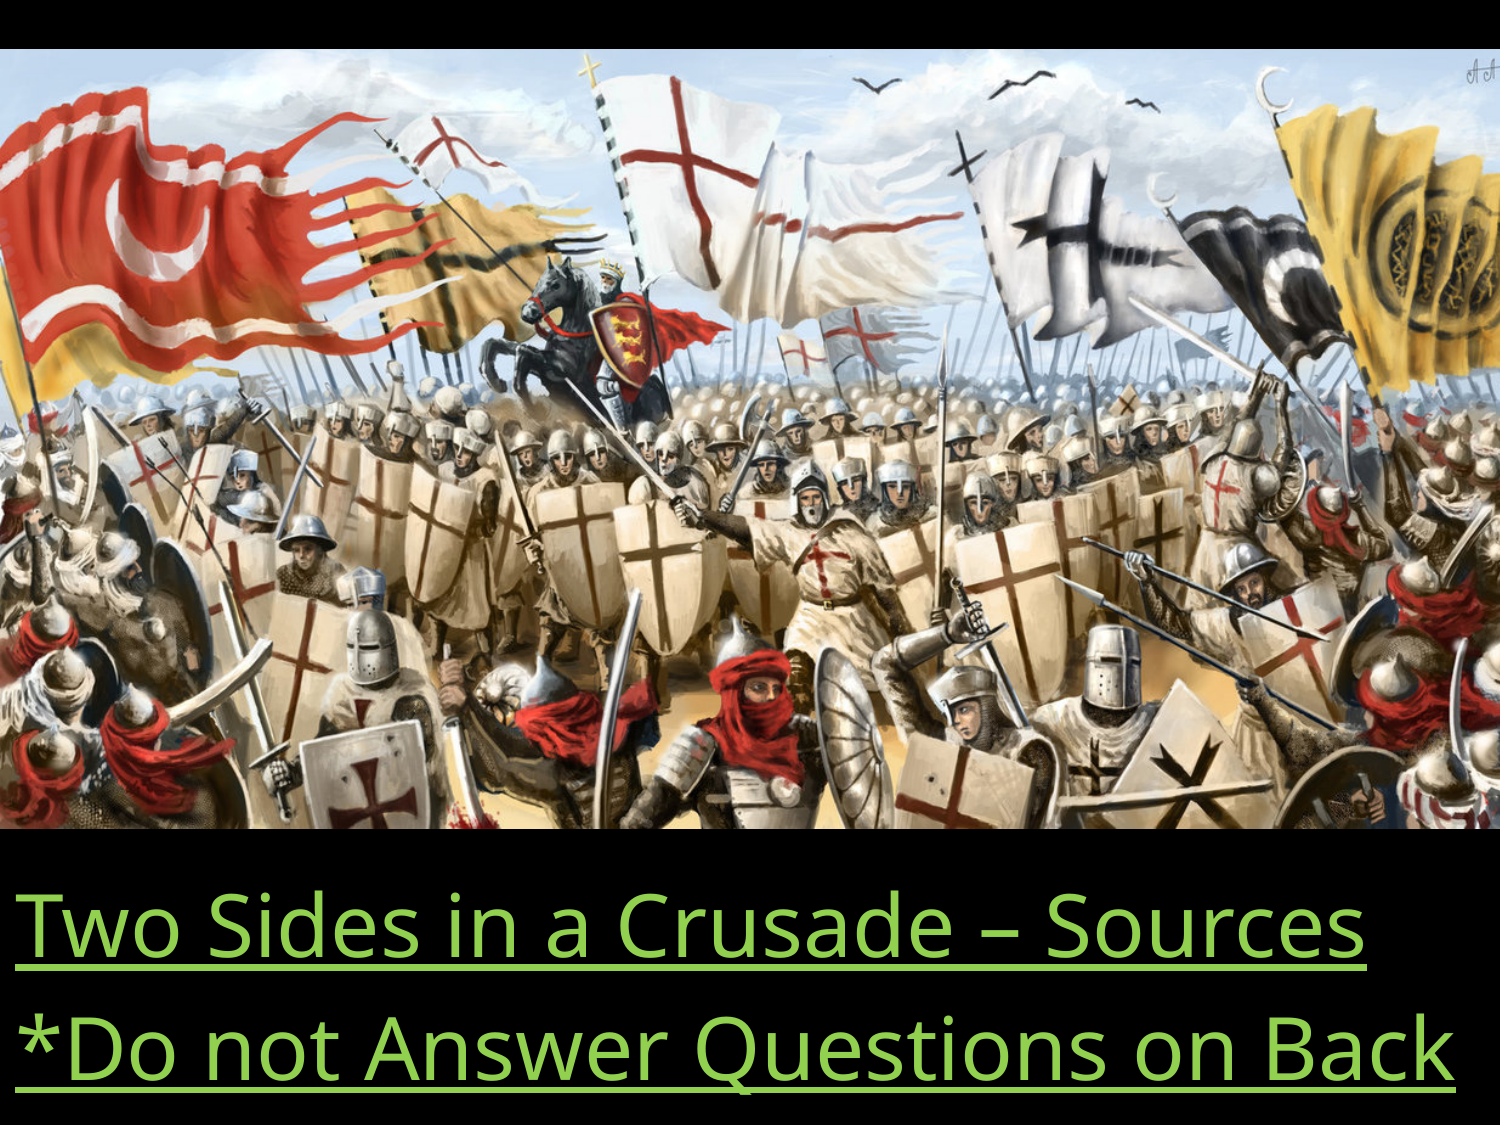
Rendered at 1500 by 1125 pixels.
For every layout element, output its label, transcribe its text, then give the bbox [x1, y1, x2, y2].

picture [0, 49, 1500, 829]
list Two Sides in a Crusade – Sources *Do not Answer Questions on Back [0, 862, 1500, 1125]
